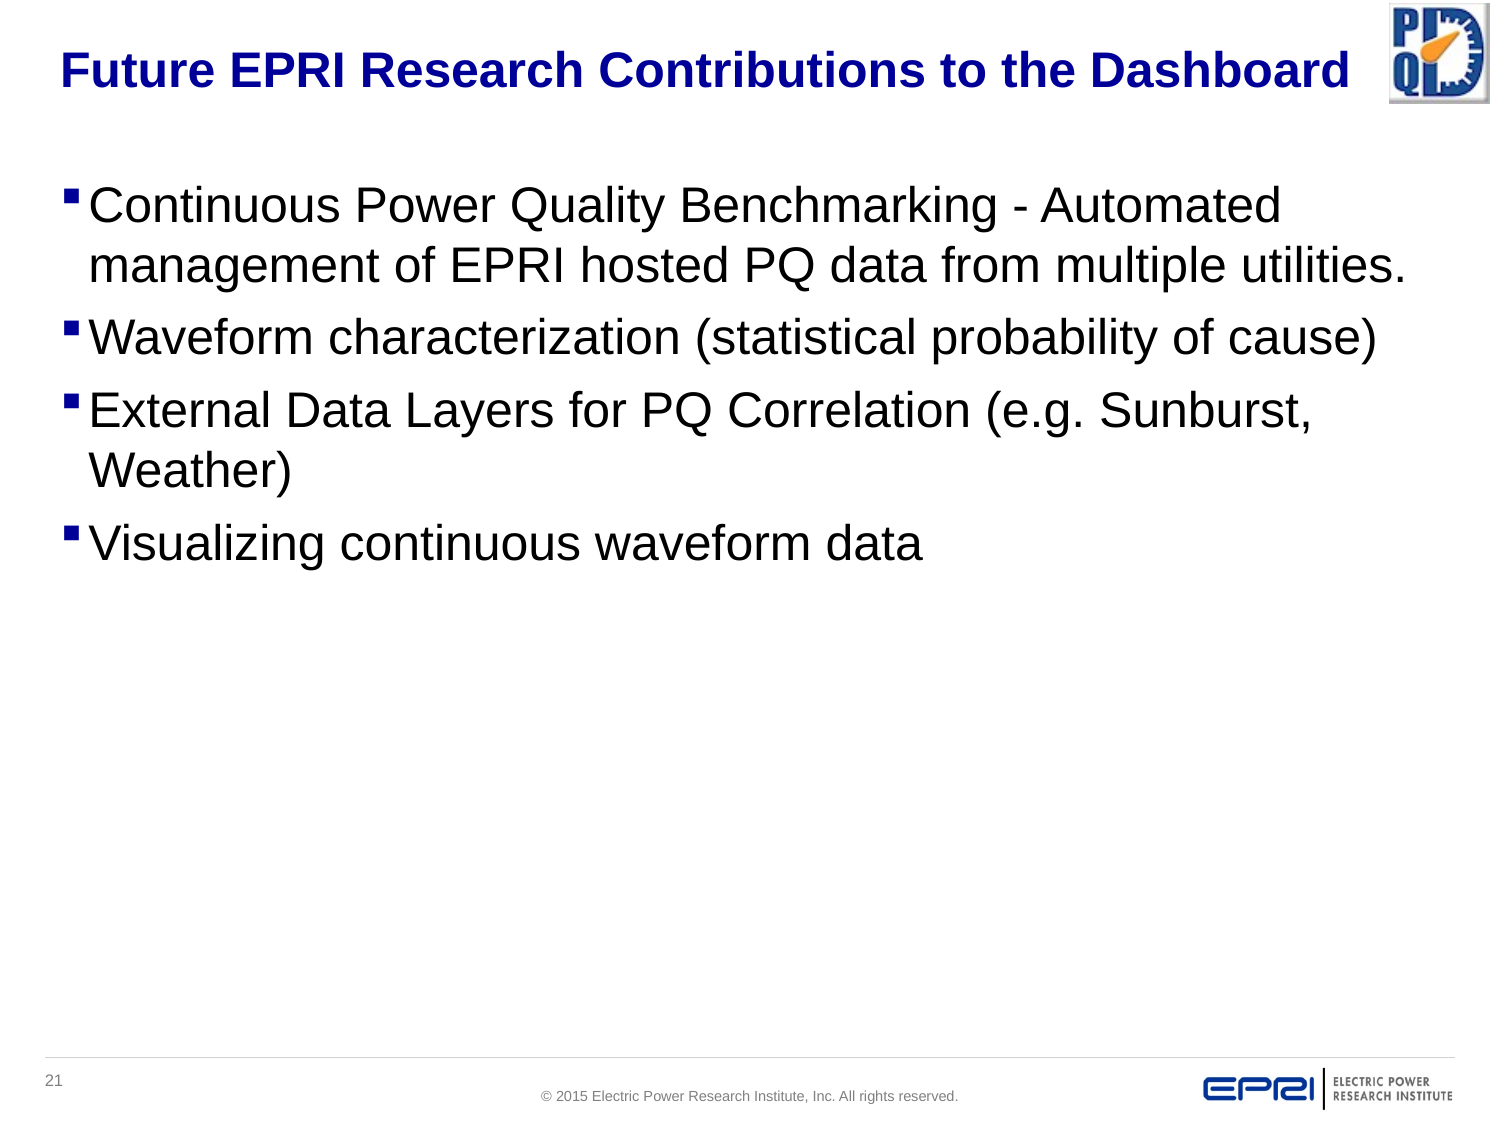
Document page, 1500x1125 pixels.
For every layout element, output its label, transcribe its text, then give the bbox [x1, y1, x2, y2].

list Continuous Power Quality Benchmarking - Automated management of EPRI hosted PQ data from multiple utilities. Waveform characterization (statistical probability of cause) External Data Layers for PQ Correlation (e.g. Sunburst, Weather) Visualizing continuous waveform data [44, 164, 1456, 1051]
picture [1389, 3, 1491, 104]
title Future EPRI Research Contributions to the Dashboard [44, 29, 1456, 151]
picture [1200, 1064, 1455, 1113]
